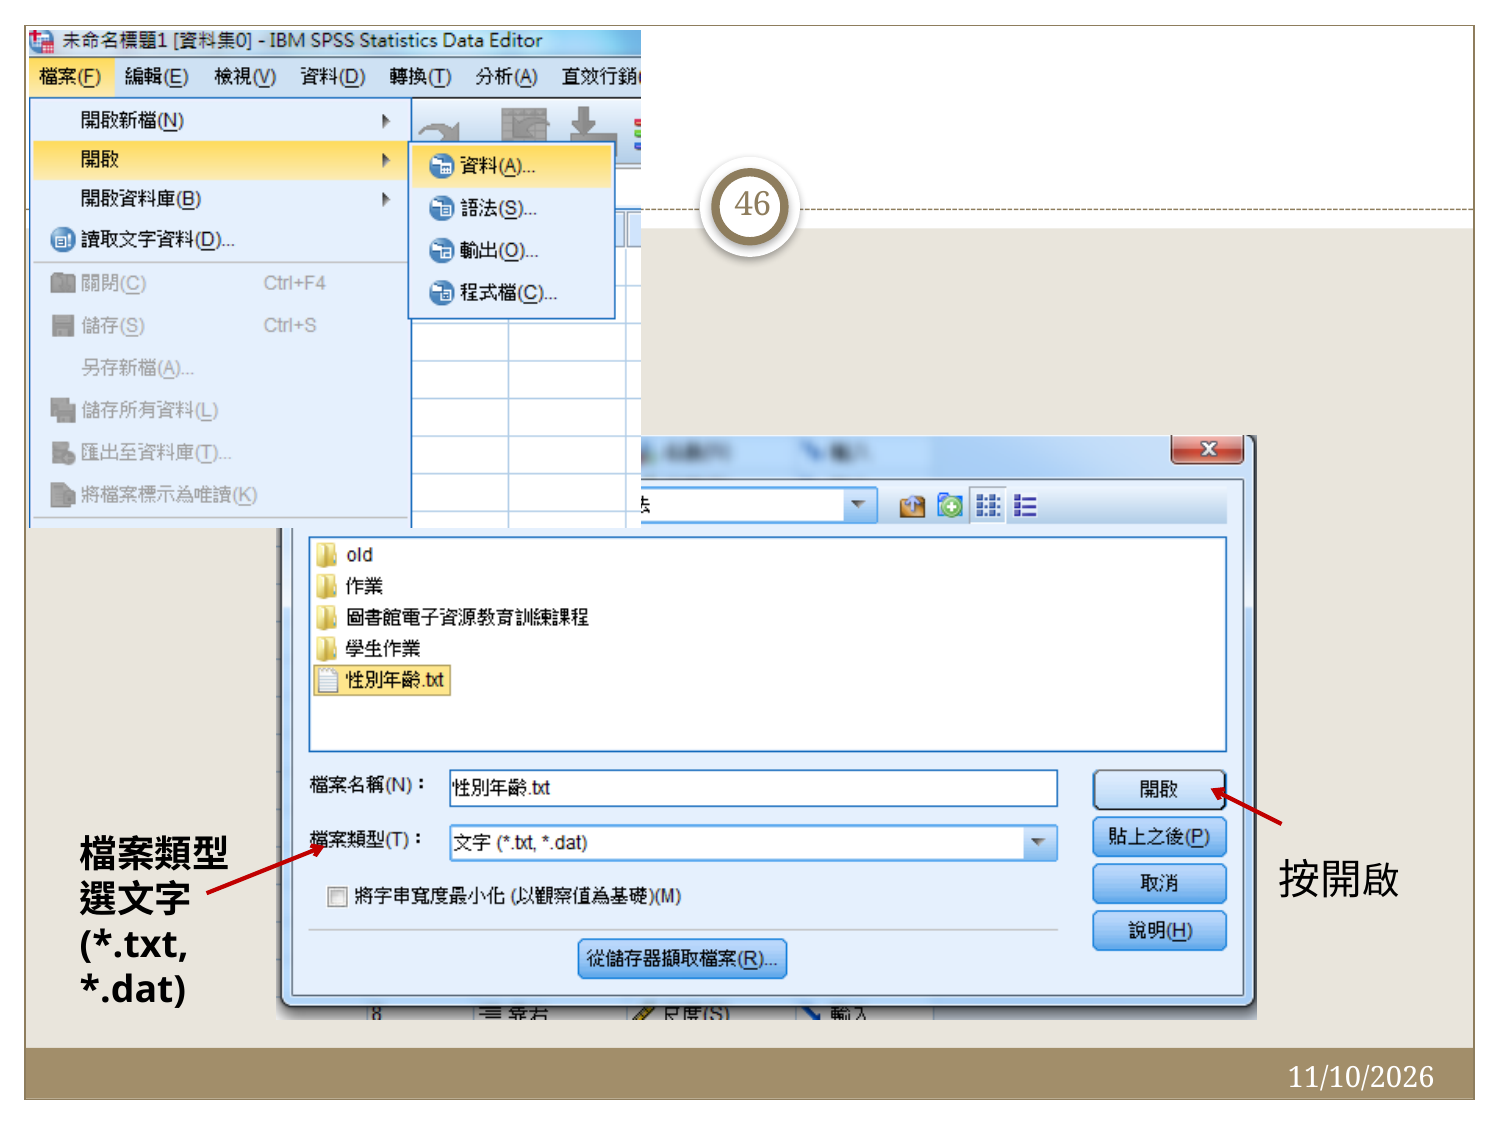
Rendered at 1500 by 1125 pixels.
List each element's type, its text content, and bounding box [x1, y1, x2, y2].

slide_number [950, 1050, 1450, 1111]
text_box 檔案類型選文字(*.txt, *.dat) [64, 822, 266, 1017]
slide_number 46 [715, 168, 791, 241]
text_box 按開啟 [1263, 846, 1415, 911]
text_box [1210, 788, 1282, 825]
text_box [206, 845, 325, 894]
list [276, 435, 1257, 1021]
picture [29, 30, 641, 528]
